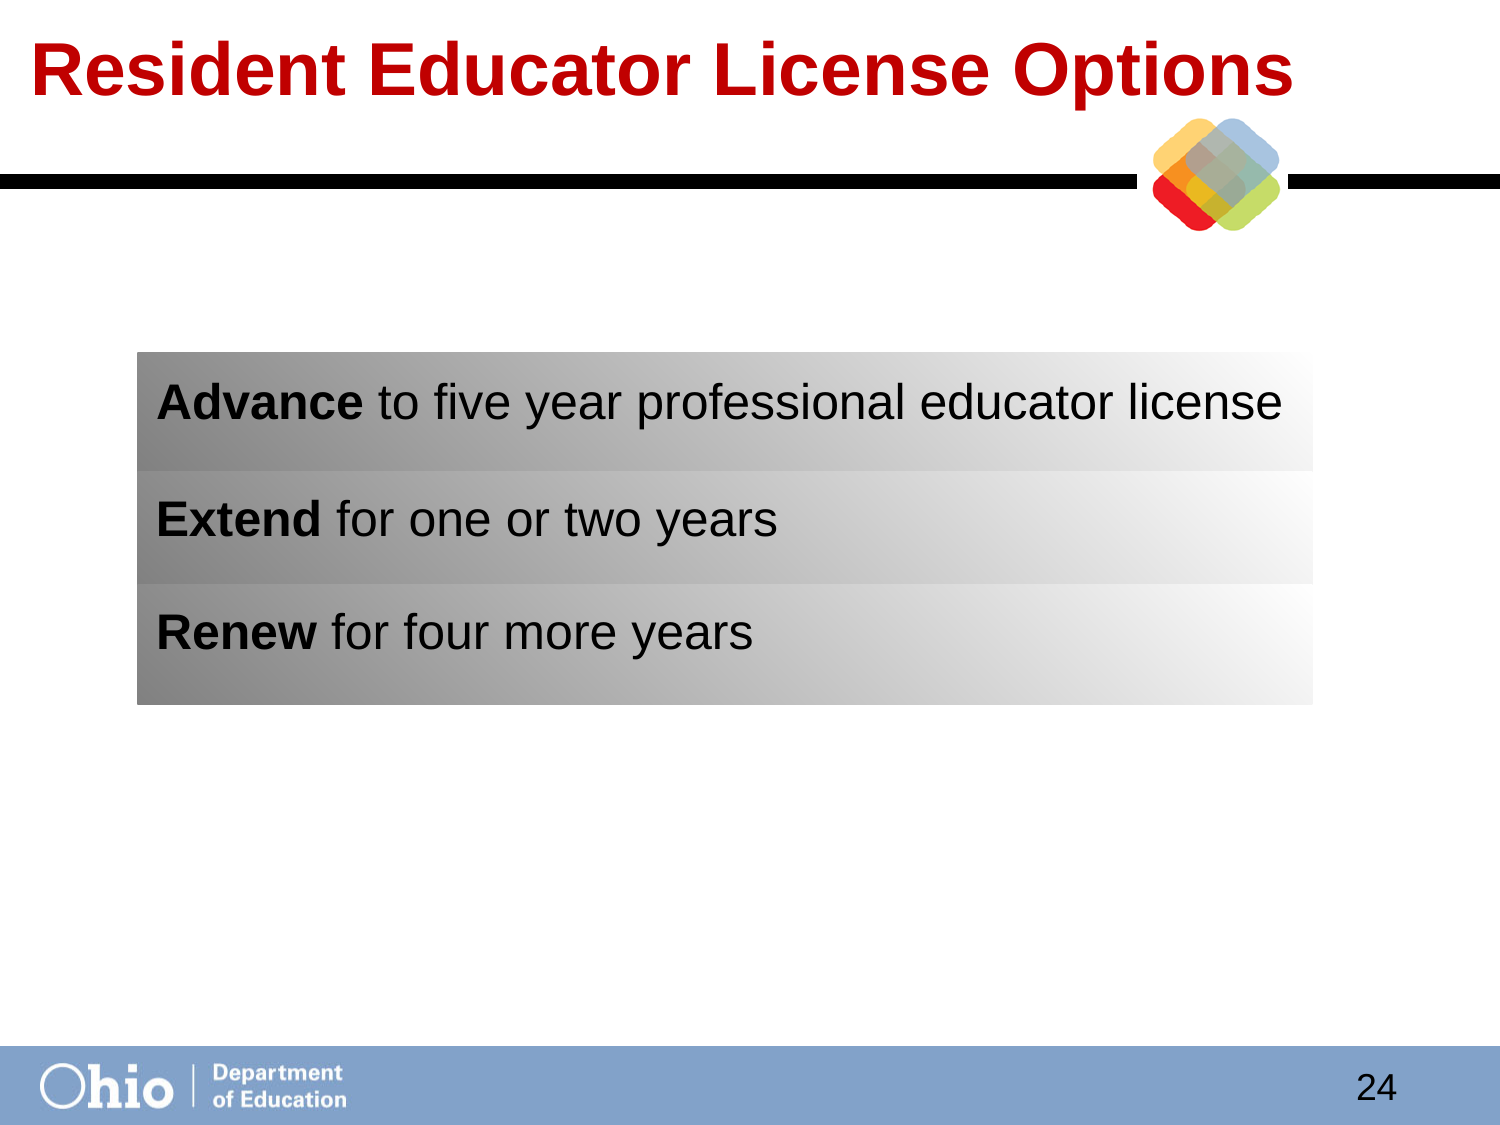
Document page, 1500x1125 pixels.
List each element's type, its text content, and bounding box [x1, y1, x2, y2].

text_box Extend for one or two years [155, 486, 1304, 601]
text_box Renew for four more years [155, 601, 1224, 701]
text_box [0, 112, 1500, 242]
picture [0, 1046, 1500, 1125]
text_box 24 [1309, 1055, 1445, 1116]
text_box [135, 582, 1315, 706]
text_box [135, 351, 1315, 470]
title Resident Educator License Options [30, 20, 1338, 110]
list Advance to five year professional educator license [155, 369, 1406, 475]
text_box [135, 470, 1315, 582]
